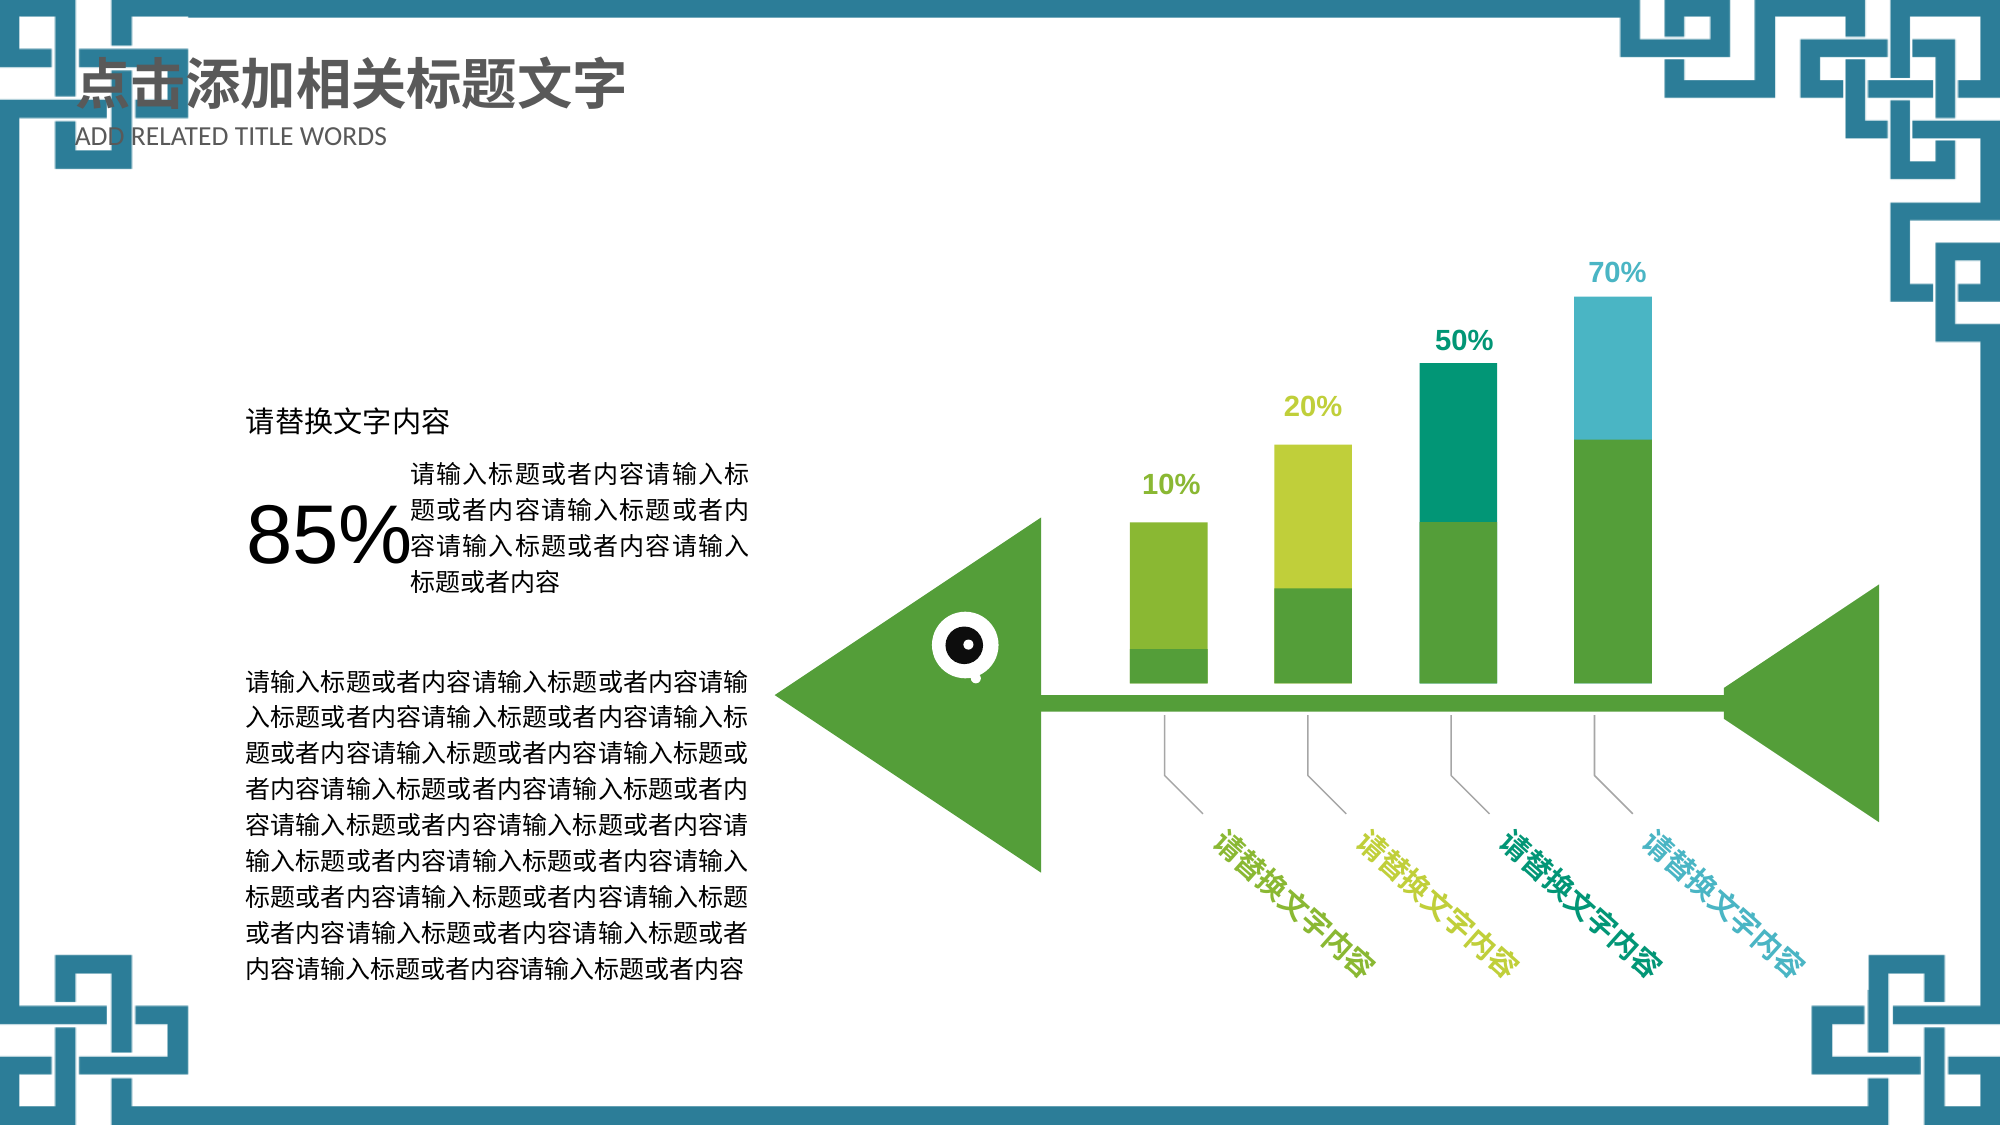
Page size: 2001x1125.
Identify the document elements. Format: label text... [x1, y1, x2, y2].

text_box 请输入标题或者内容请输入标题或者内容请输入标题或者内容请输入标题或者内容请输入标题或者内容请输入标题或者内容请输入标题或者内容请输入标题或者内容请输入标题或者内容请输入标题或者内容请输入标题或者内容请输入标题或者内容请输入标题或者内容请输入标题或者内容请输入标题或者内容请输入标题或者内容请输入标题或者内容请输入标题或者内容请输入标题或者内容请输入标题或者内容 [245, 660, 750, 984]
text_box 85% [246, 460, 410, 581]
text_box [774, 238, 1879, 928]
text_box 点击添加相关标题文字 [60, 41, 644, 123]
text_box 请替换文字内容 [245, 396, 451, 439]
text_box 请输入标题或者内容请输入标题或者内容请输入标题或者内容请输入标题或者内容请输入标题或者内容 [410, 452, 750, 597]
text_box ADD RELATED TITLE WORDS [59, 110, 403, 159]
